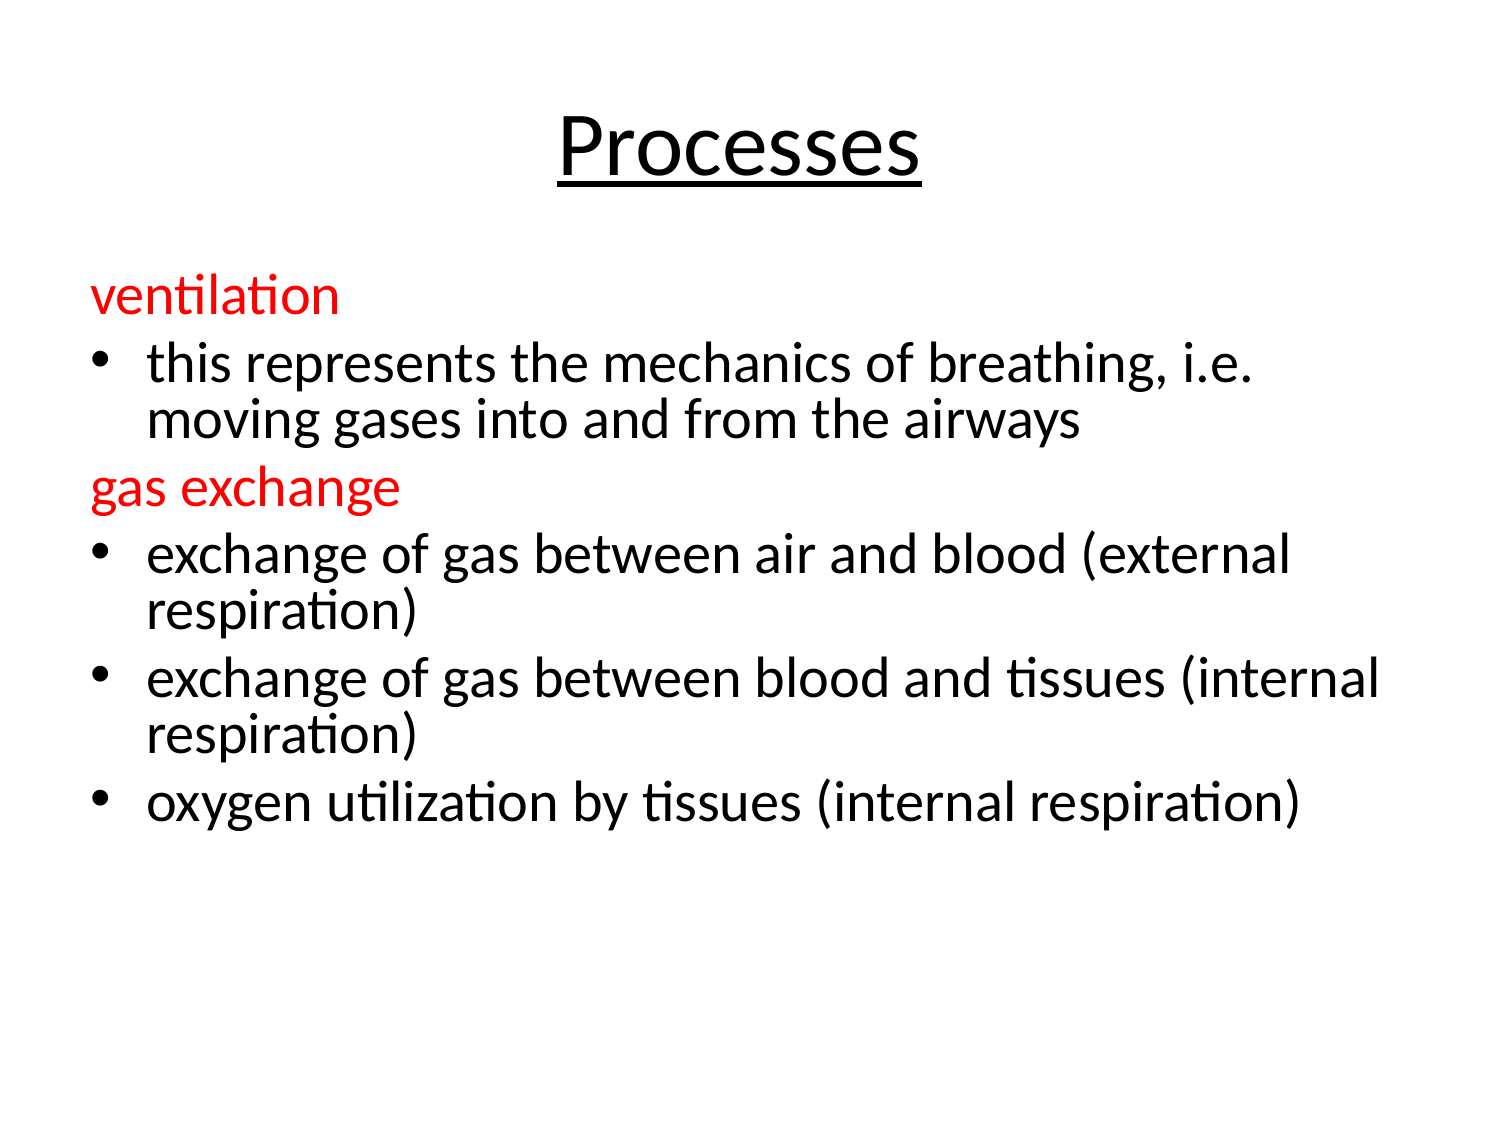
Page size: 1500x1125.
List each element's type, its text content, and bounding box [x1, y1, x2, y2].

list ventilation this represents the mechanics of breathing, i.e. moving gases into and from the airways gas exchange exchange of gas between air and blood (external respiration) exchange of gas between blood and tissues (internal respiration) oxygen utilization by tissues (internal respiration) [75, 262, 1425, 1005]
title Processes [75, 45, 1425, 233]
